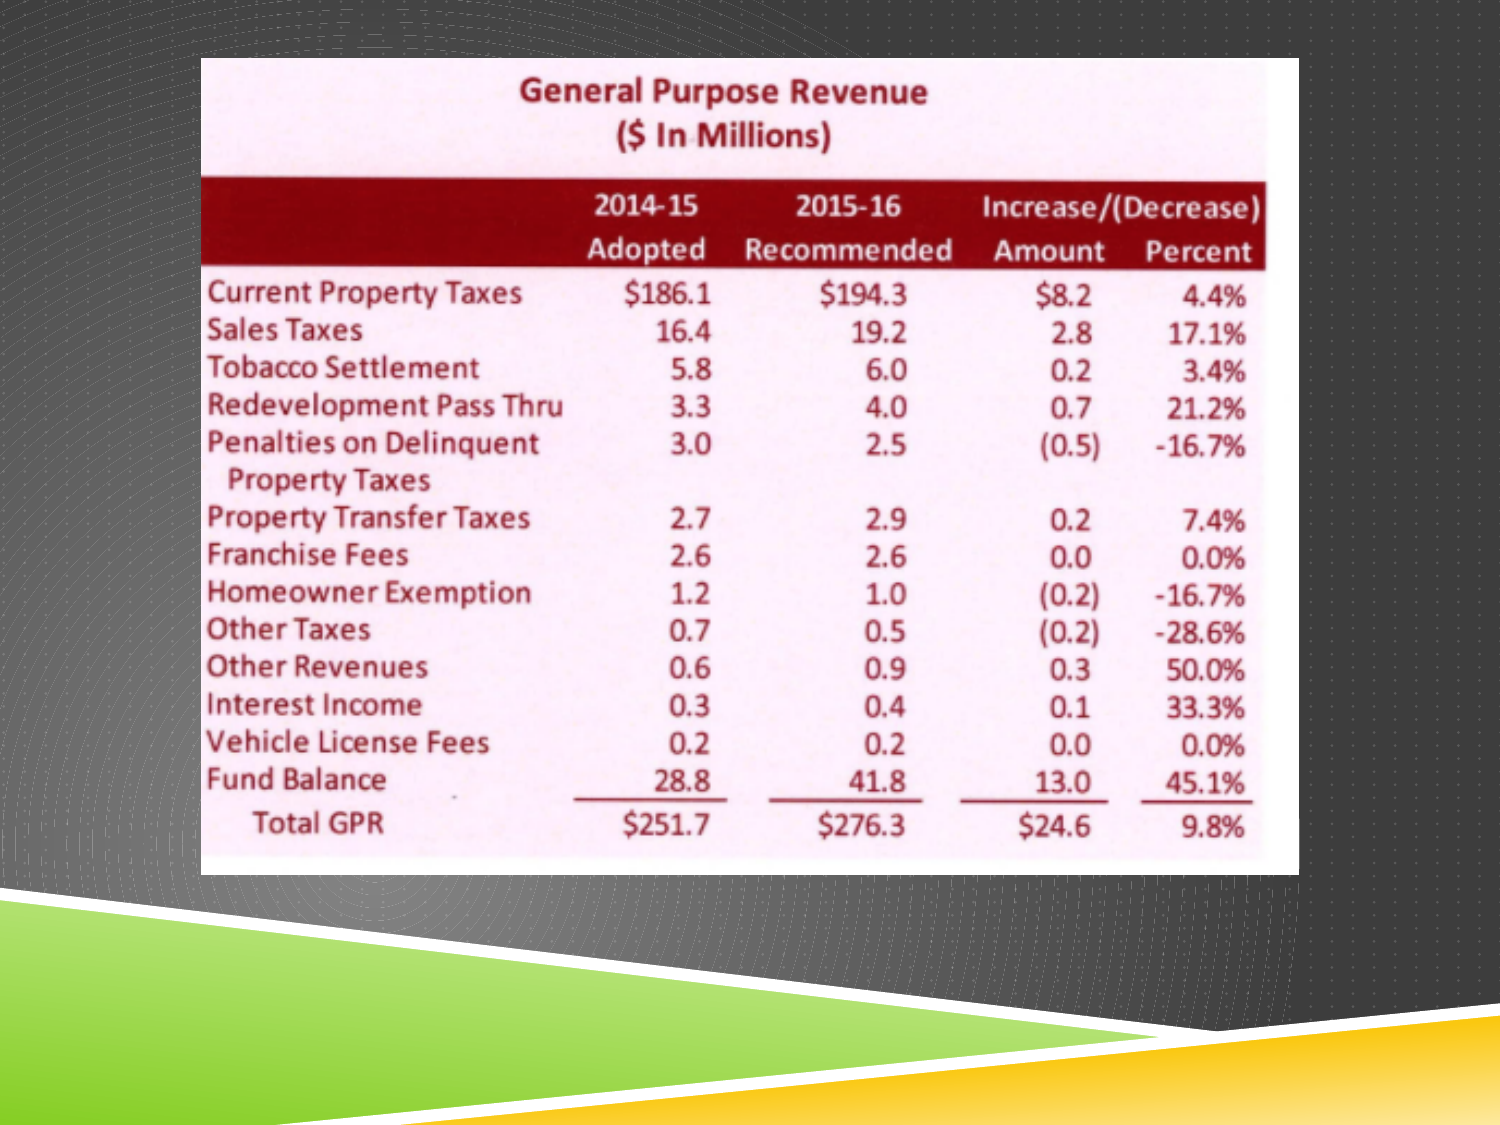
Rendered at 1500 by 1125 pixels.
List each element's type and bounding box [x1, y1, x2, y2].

list [112, 58, 1388, 876]
